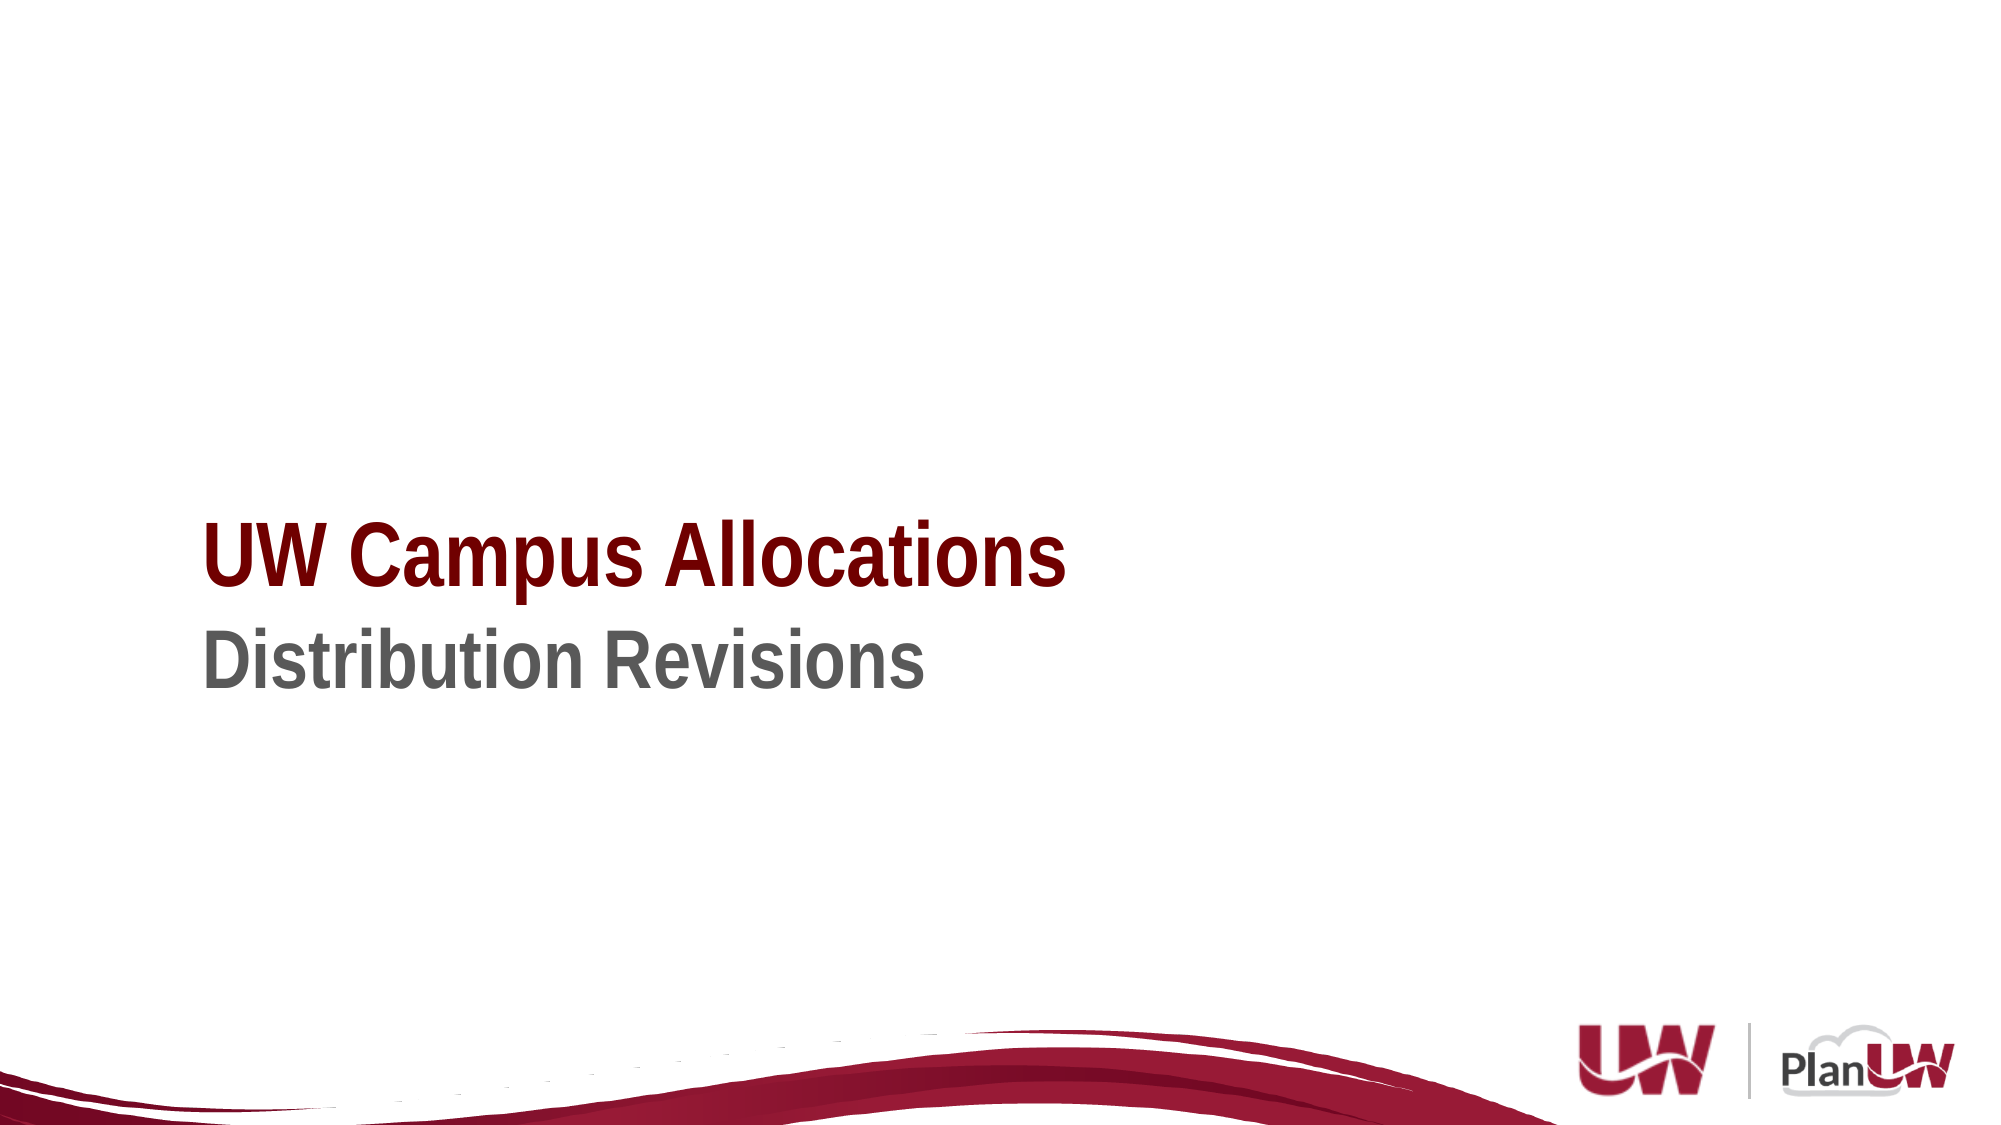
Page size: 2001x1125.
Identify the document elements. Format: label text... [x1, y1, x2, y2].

text_box UW Campus Allocations Distribution Revisions [187, 487, 1638, 613]
picture [0, 988, 1723, 1125]
picture [1768, 1010, 1961, 1103]
